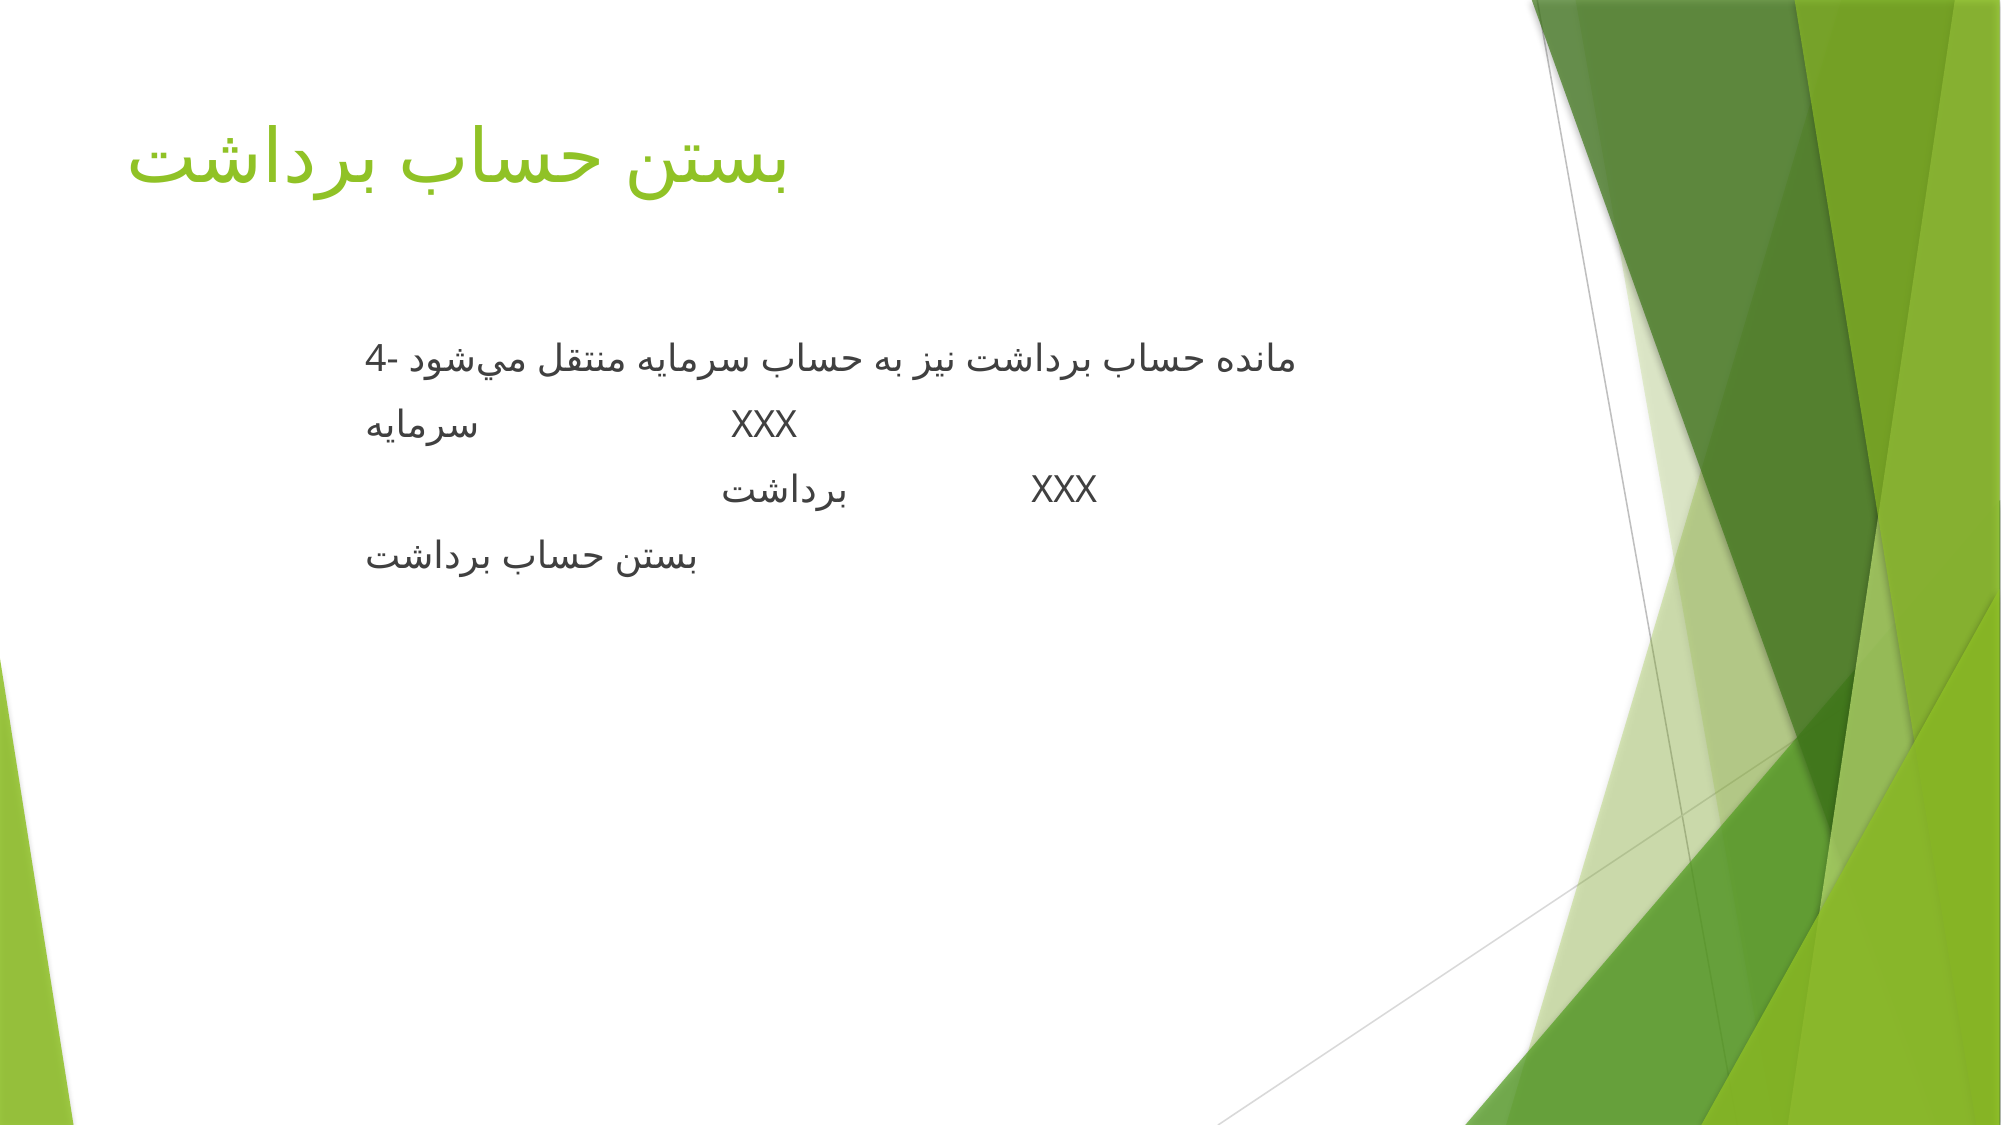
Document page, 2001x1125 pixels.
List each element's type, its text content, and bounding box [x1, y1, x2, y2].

list 4- مانده حساب برداشت نيز به حساب سرمايه منتقل مي‌شود سرمايه XXX برداشت XXX بستن حساب برداشت [350, 326, 1638, 789]
title بستن حساب برداشت [111, 99, 1522, 317]
